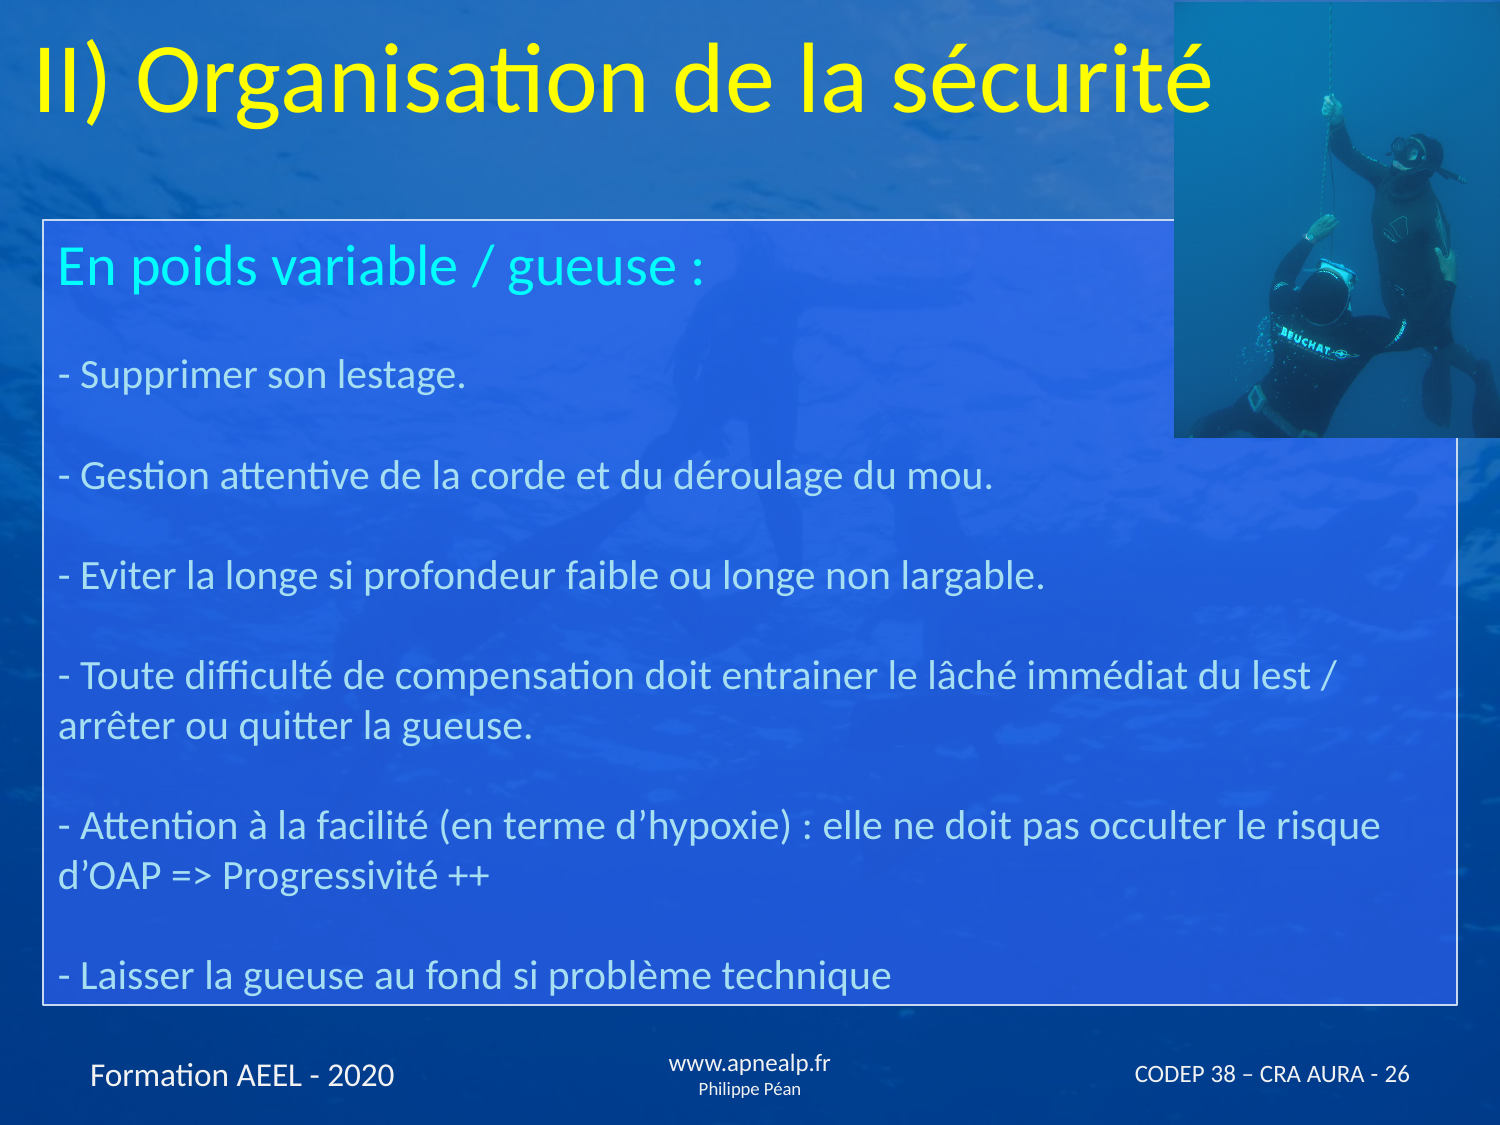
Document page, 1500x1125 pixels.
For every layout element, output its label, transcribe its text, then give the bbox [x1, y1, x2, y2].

footer www.apnealp.fr Philippe Péan [512, 1042, 988, 1103]
picture [0, 0, 1500, 1125]
slide_number Formation AEEL - 2020 [75, 1042, 425, 1103]
slide_number CODEP 38 – CRA AURA - 26 [1074, 1042, 1425, 1103]
text_box En poids variable / gueuse : - Supprimer son lestage. - Gestion attentive de la corde et du déroulage du mou. - Eviter la longe si profondeur faible ou longe non largable. - Toute difficulté de compensation doit entrainer le lâché immédiat du lest / arrêter ou quitter la gueuse. - Attention à la facilité (en terme d’hypoxie) : elle ne doit pas occulter le risque d’OAP => Progressivité ++ - Laisser la gueuse au fond si problème technique [43, 219, 1457, 1005]
text_box II) Organisation de la sécurité [17, 5, 1169, 140]
